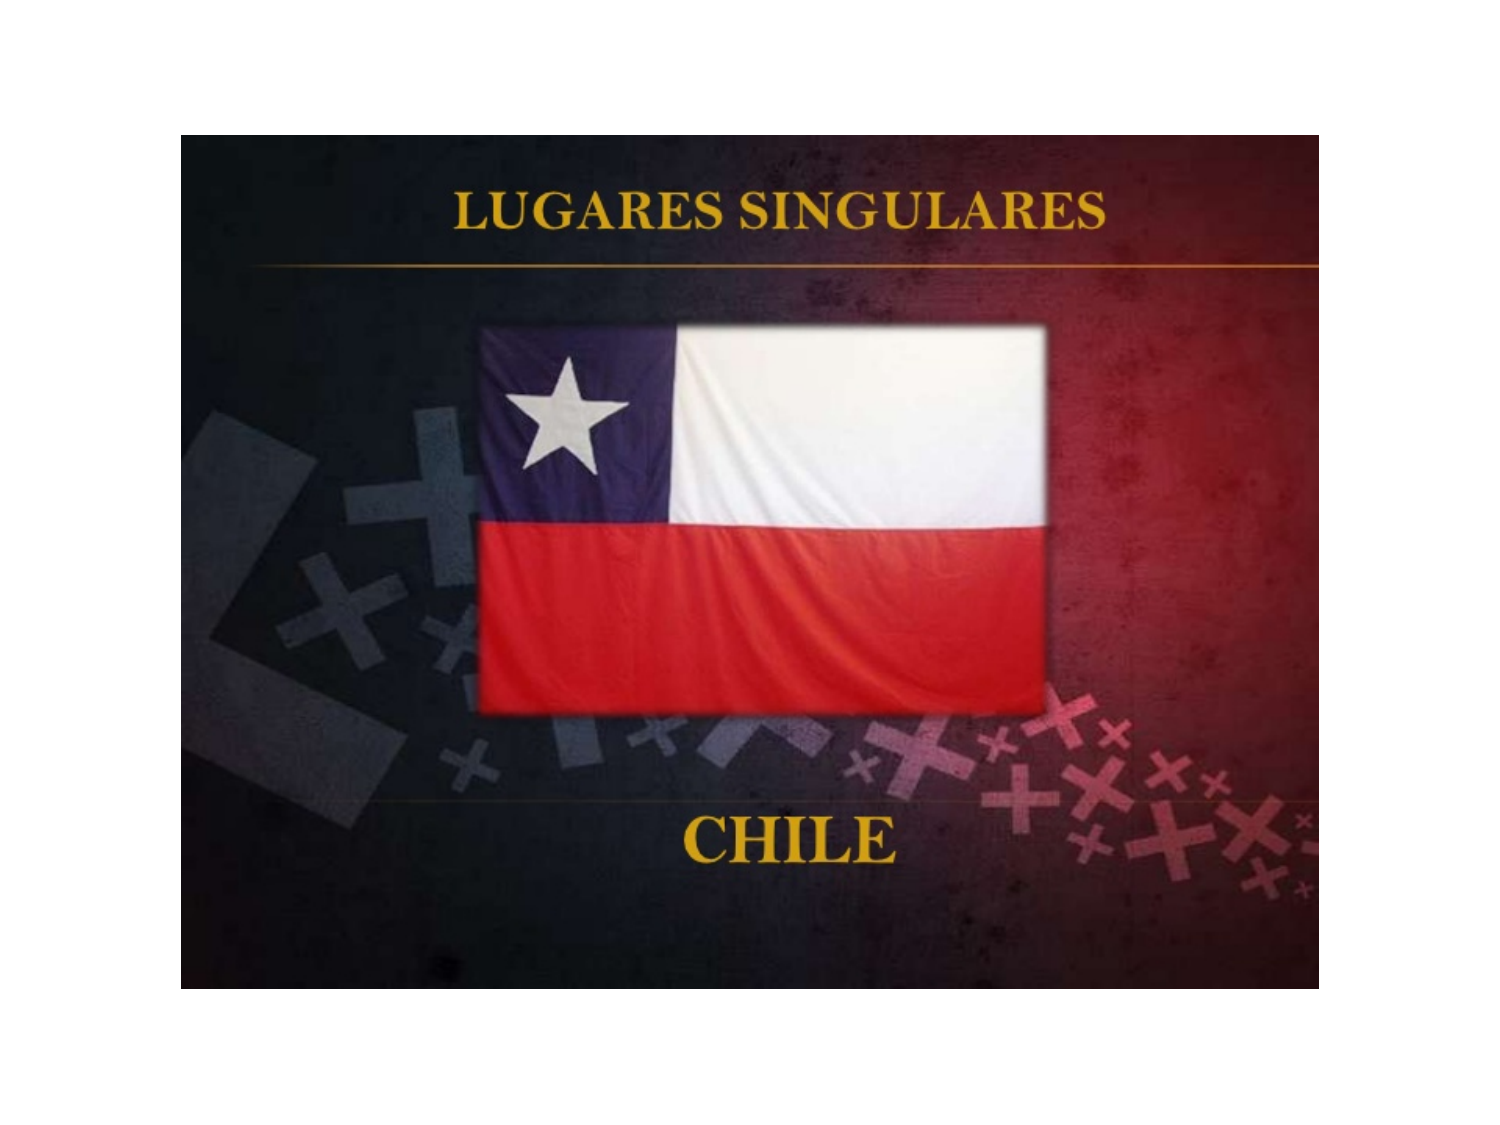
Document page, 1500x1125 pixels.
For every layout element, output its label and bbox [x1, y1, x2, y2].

picture [180, 135, 1319, 990]
